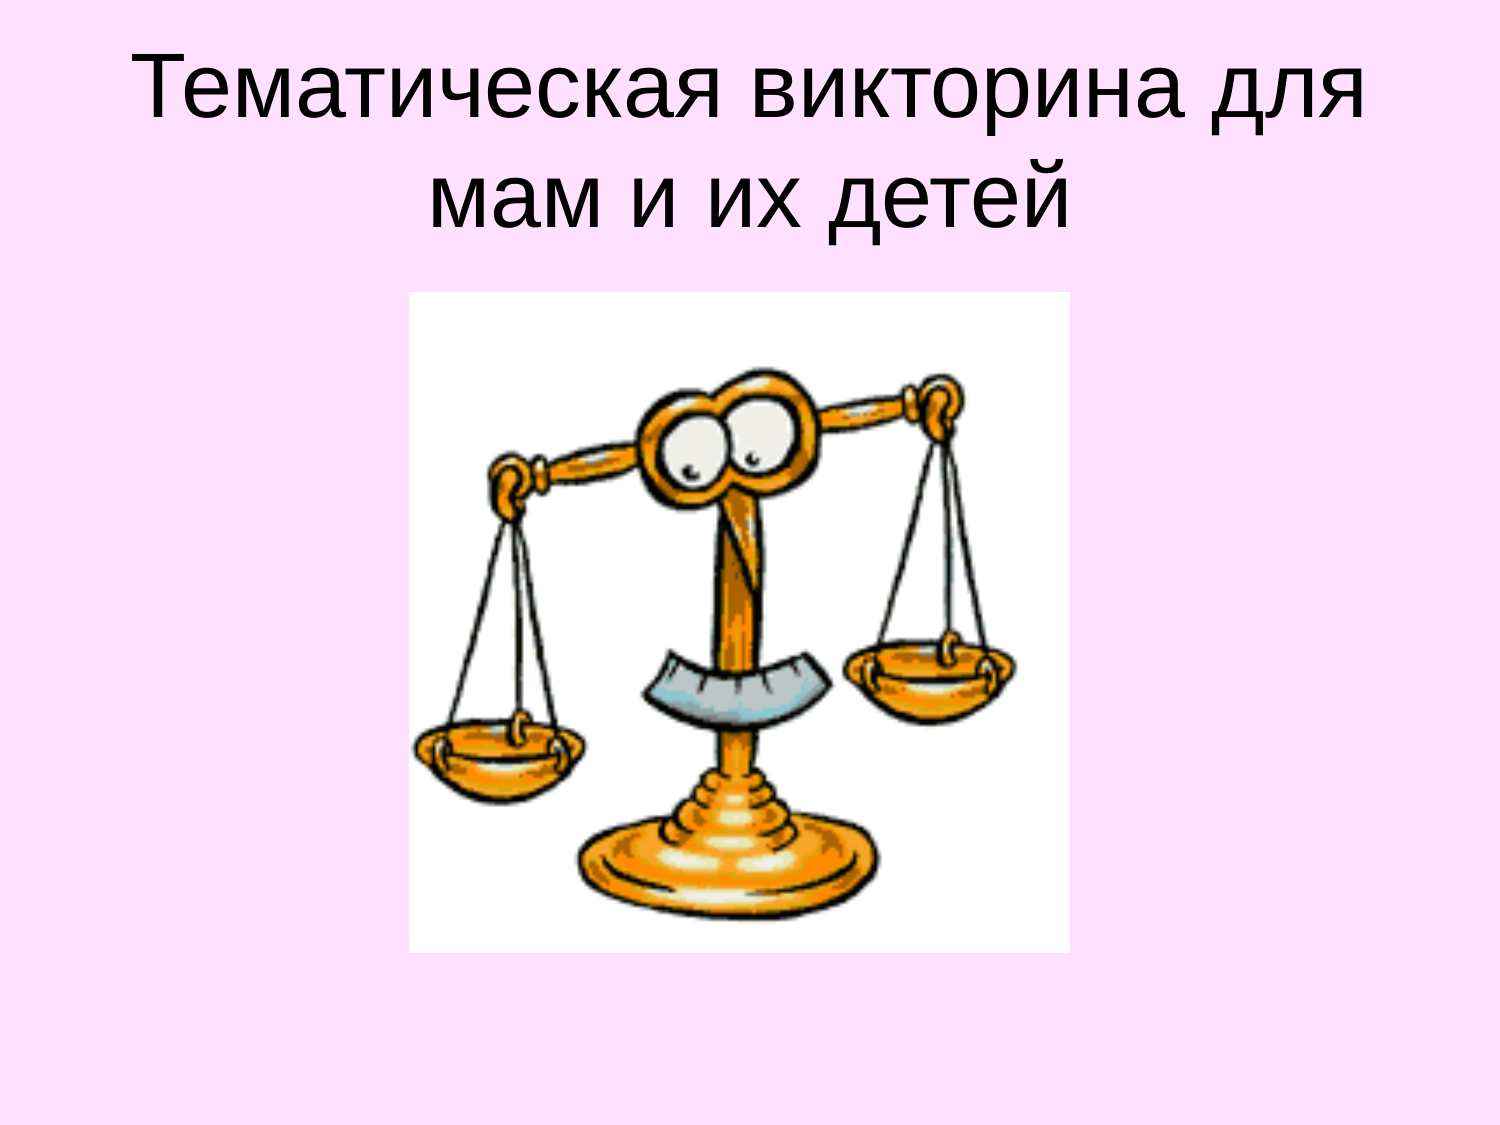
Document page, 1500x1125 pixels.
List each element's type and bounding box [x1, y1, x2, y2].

text_box [0, 0, 1500, 1125]
